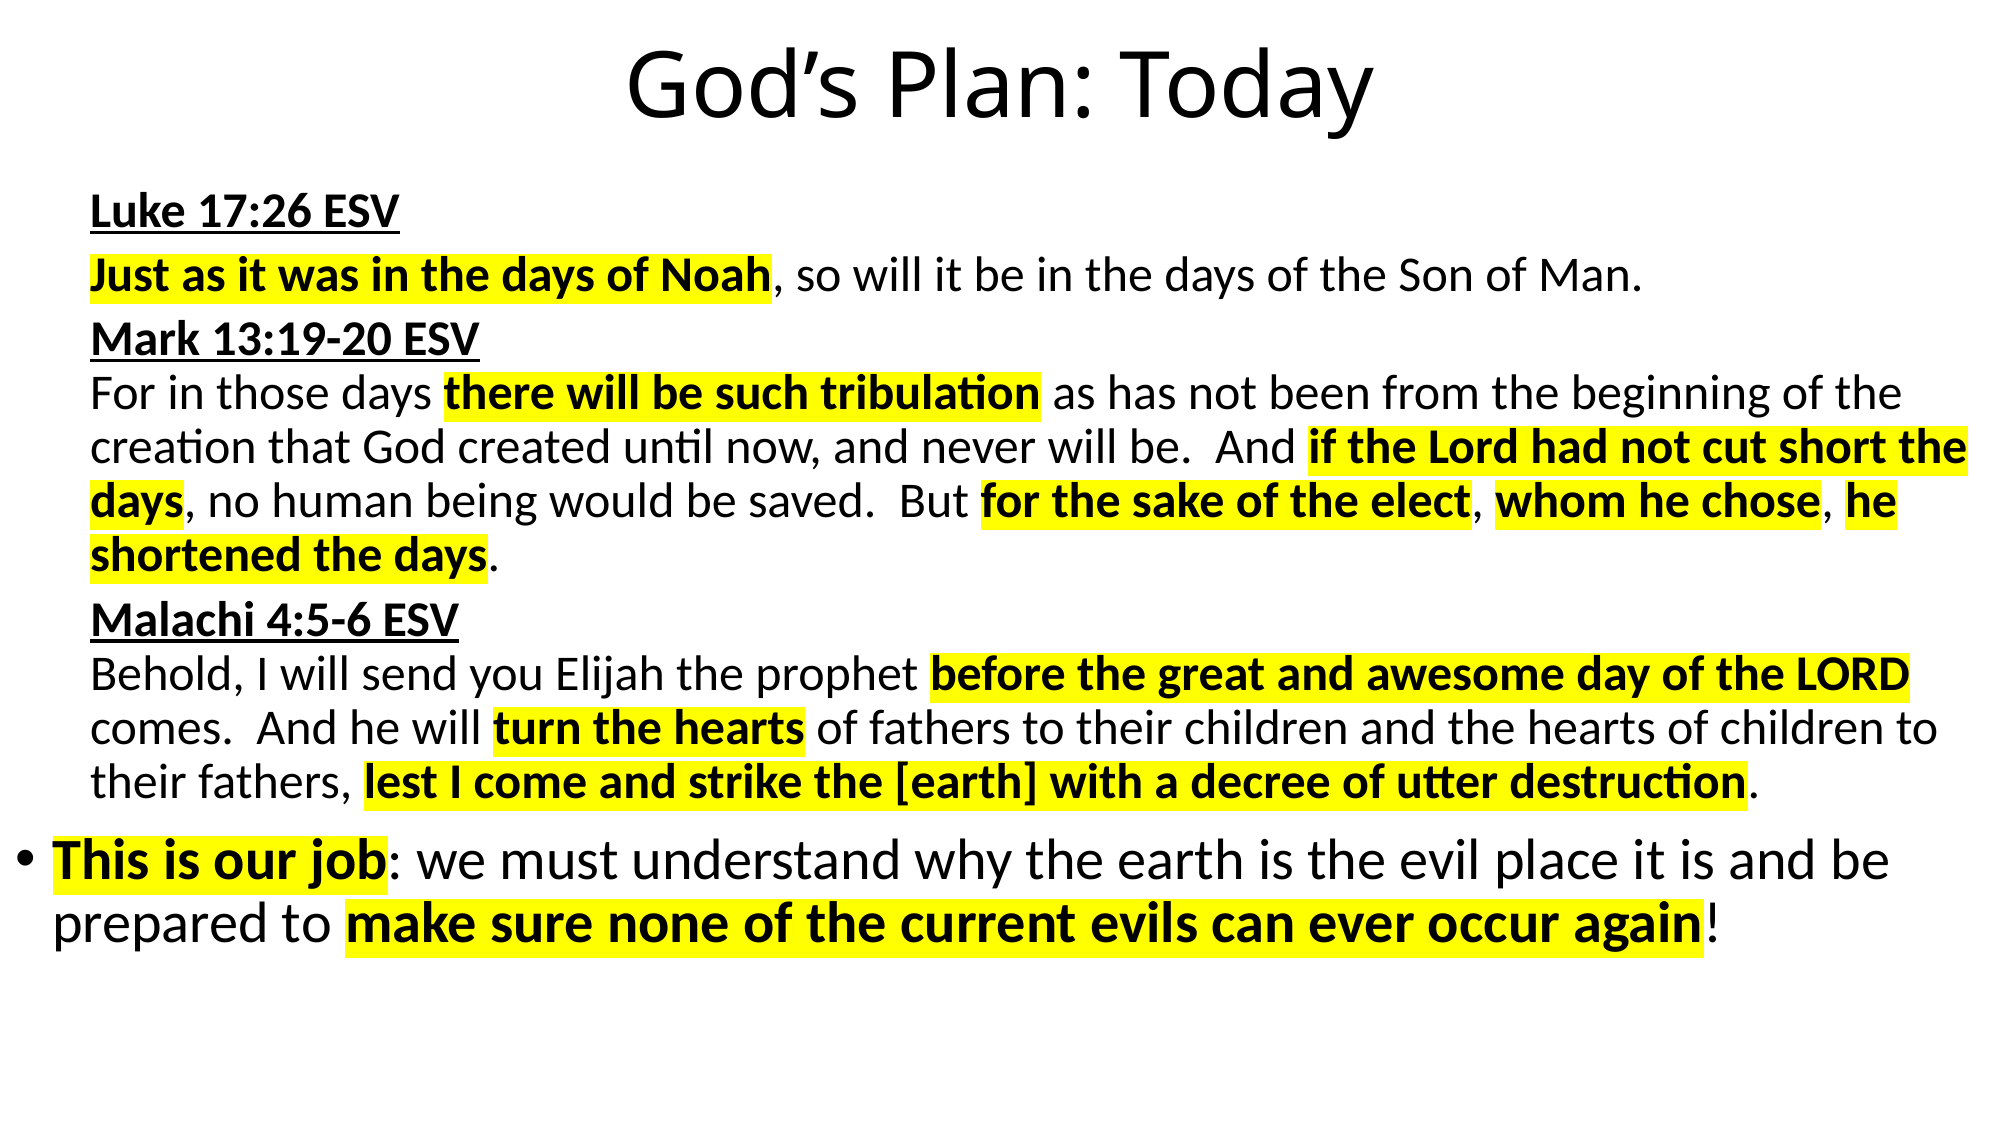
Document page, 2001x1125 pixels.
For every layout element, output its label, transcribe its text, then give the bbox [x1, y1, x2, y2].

list Luke 17:26 ESV Just as it was in the days of Noah, so will it be in the days of the Son of Man. Mark 13:19-20 ESV For in those days there will be such tribulation as has not been from the beginning of the creation that God created until now, and never will be. And if the Lord had not cut short the days, no human being would be saved. But for the sake of the elect, whom he chose, he shortened the days. Malachi 4:5-6 ESV Behold, I will send you Elijah the prophet before the great and awesome day of the LORD comes. And he will turn the hearts of fathers to their children and the hearts of children to their fathers, lest I come and strike the [earth] with a decree of utter destruction. This is our job: we must understand why the earth is the evil place it is and be prepared to make sure none of the current evils can ever occur again! [0, 176, 2000, 1125]
title God’s Plan: Today [137, 0, 1863, 176]
